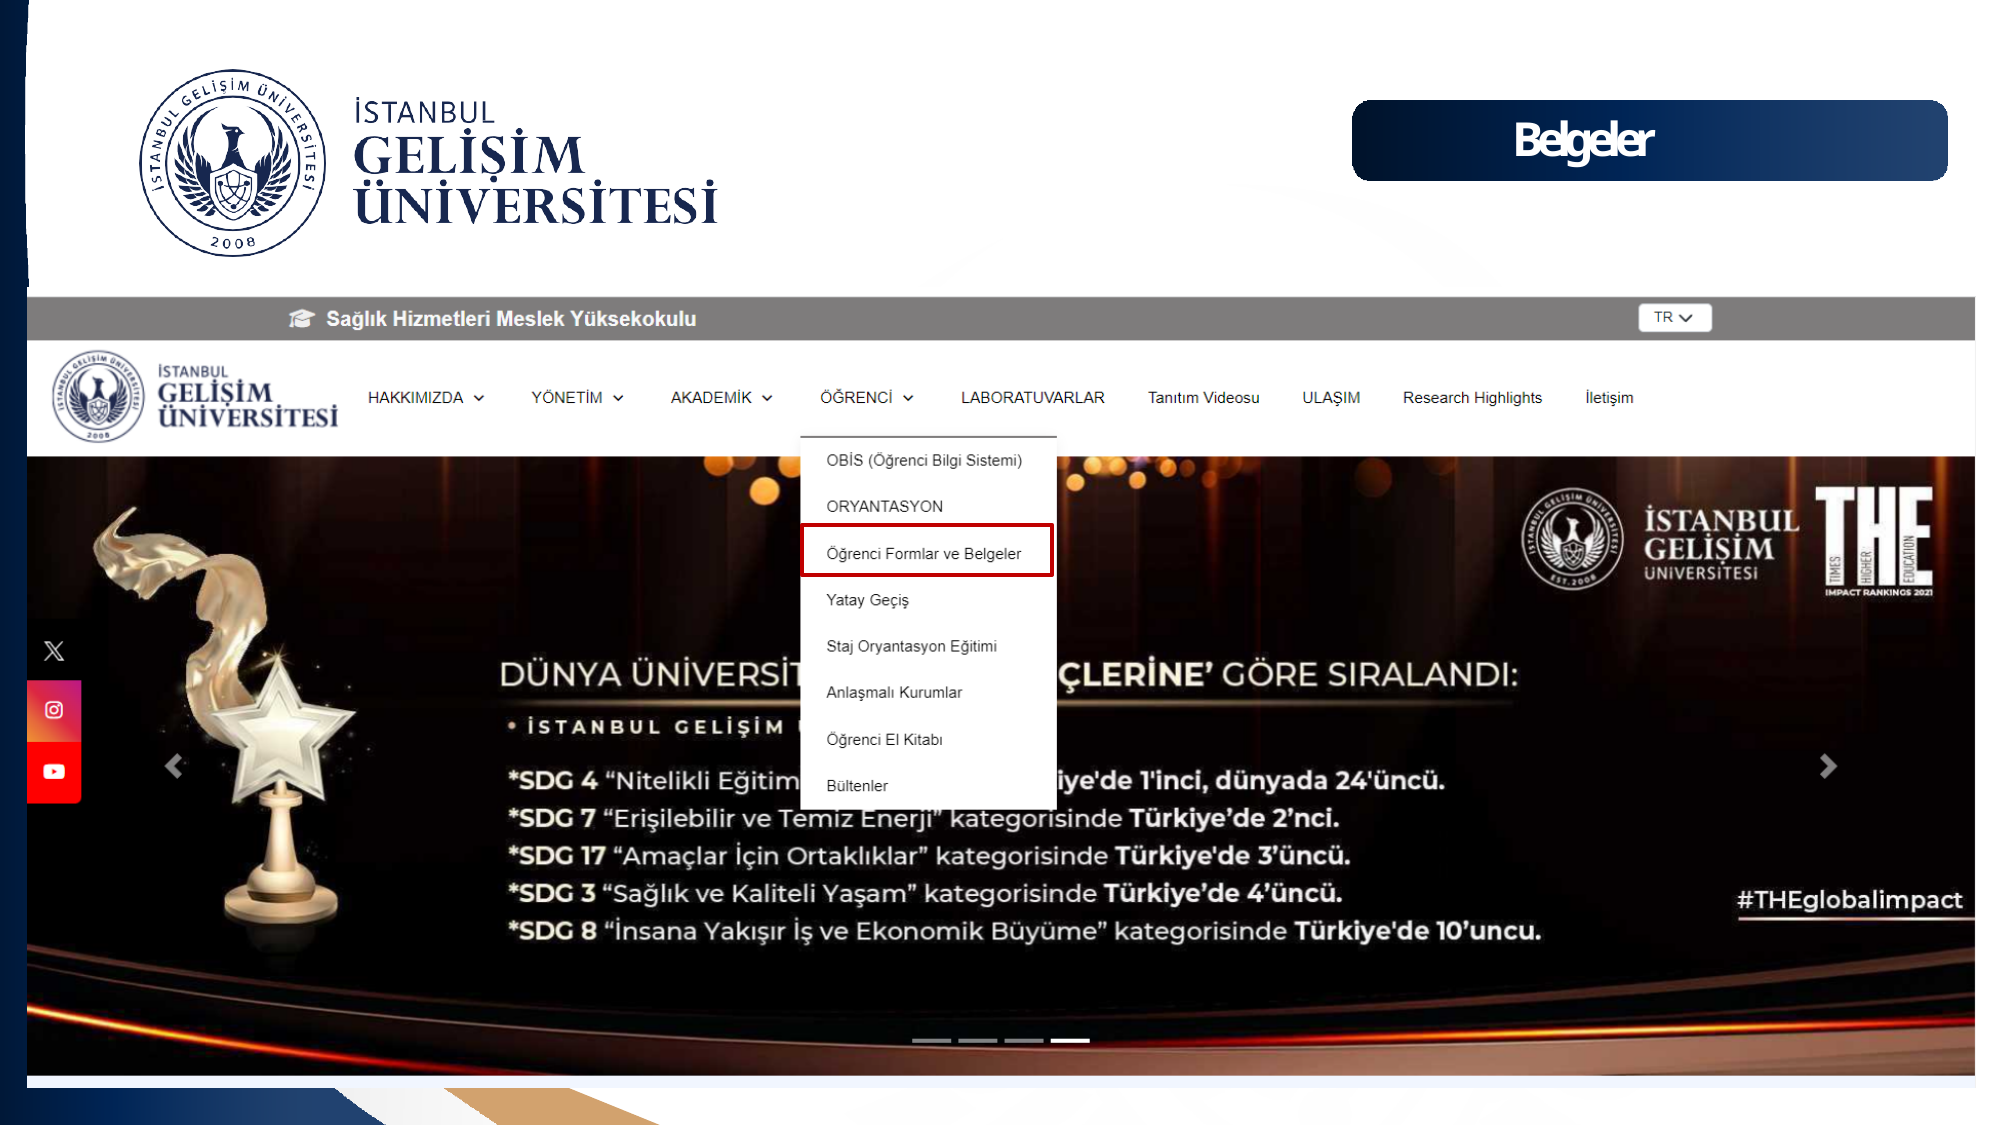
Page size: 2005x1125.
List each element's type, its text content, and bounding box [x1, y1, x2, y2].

picture [0, 0, 1976, 1125]
title Belgeler [1375, 106, 1935, 286]
